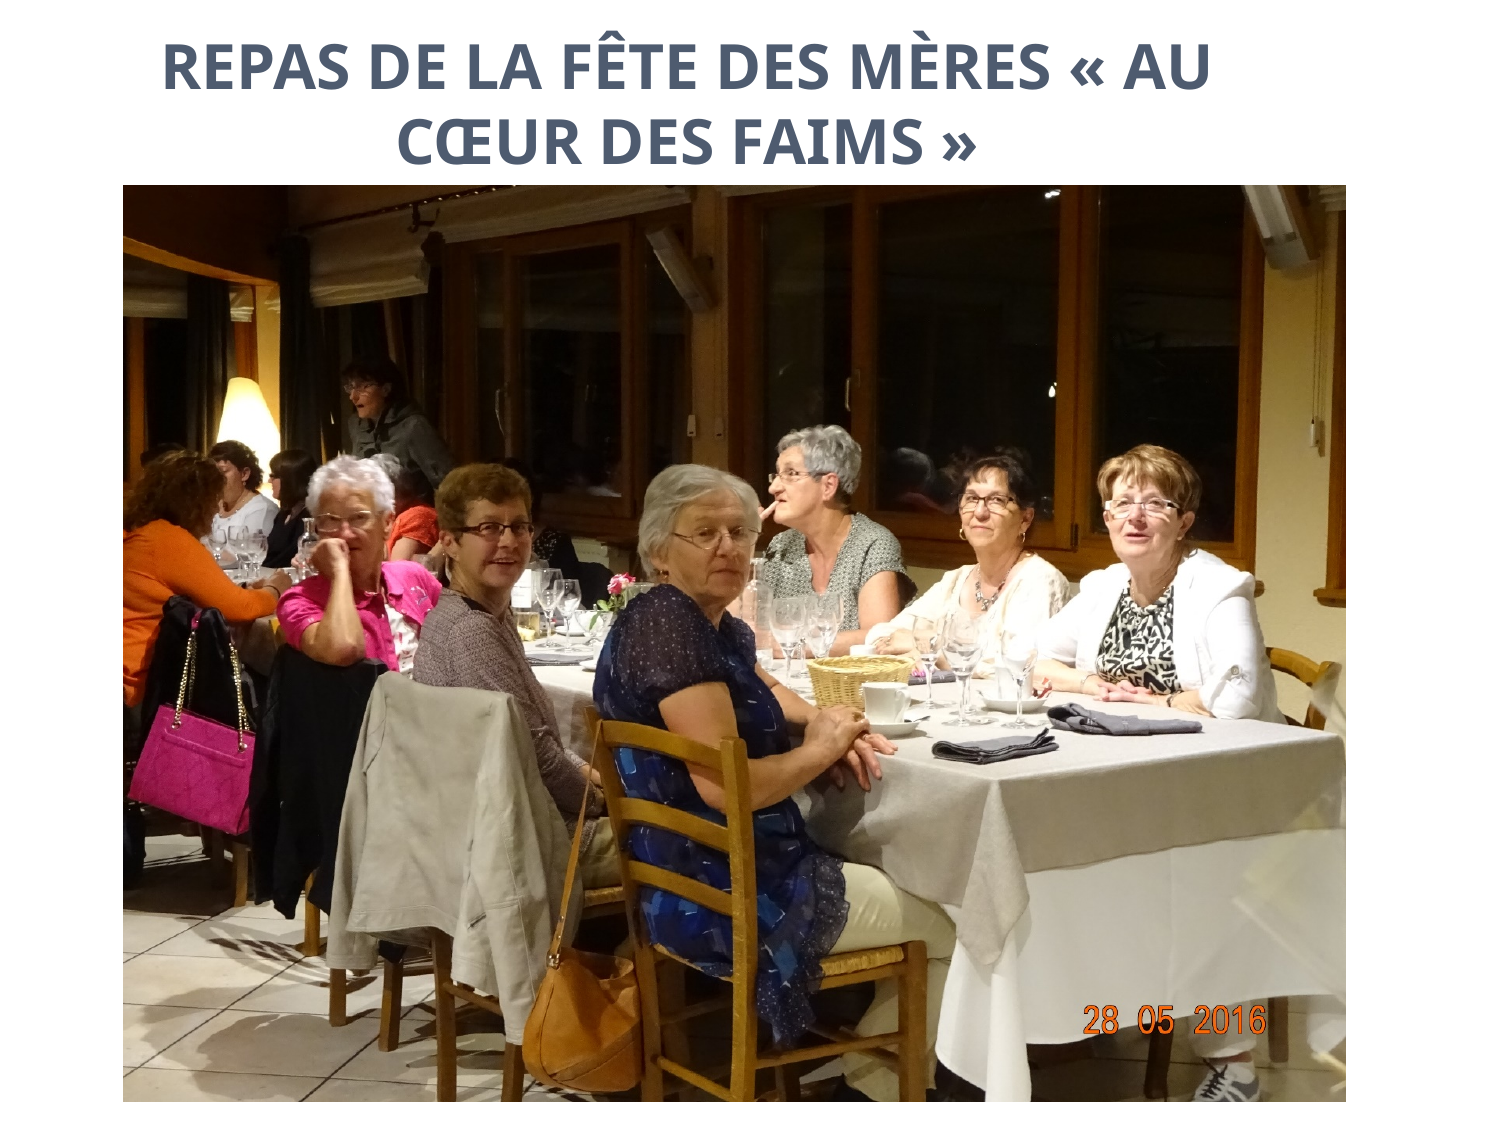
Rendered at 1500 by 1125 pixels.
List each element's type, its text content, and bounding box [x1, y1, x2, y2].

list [123, 185, 1346, 1103]
title Repas de la fête des mères « au cœur des faims » [75, 45, 1300, 185]
